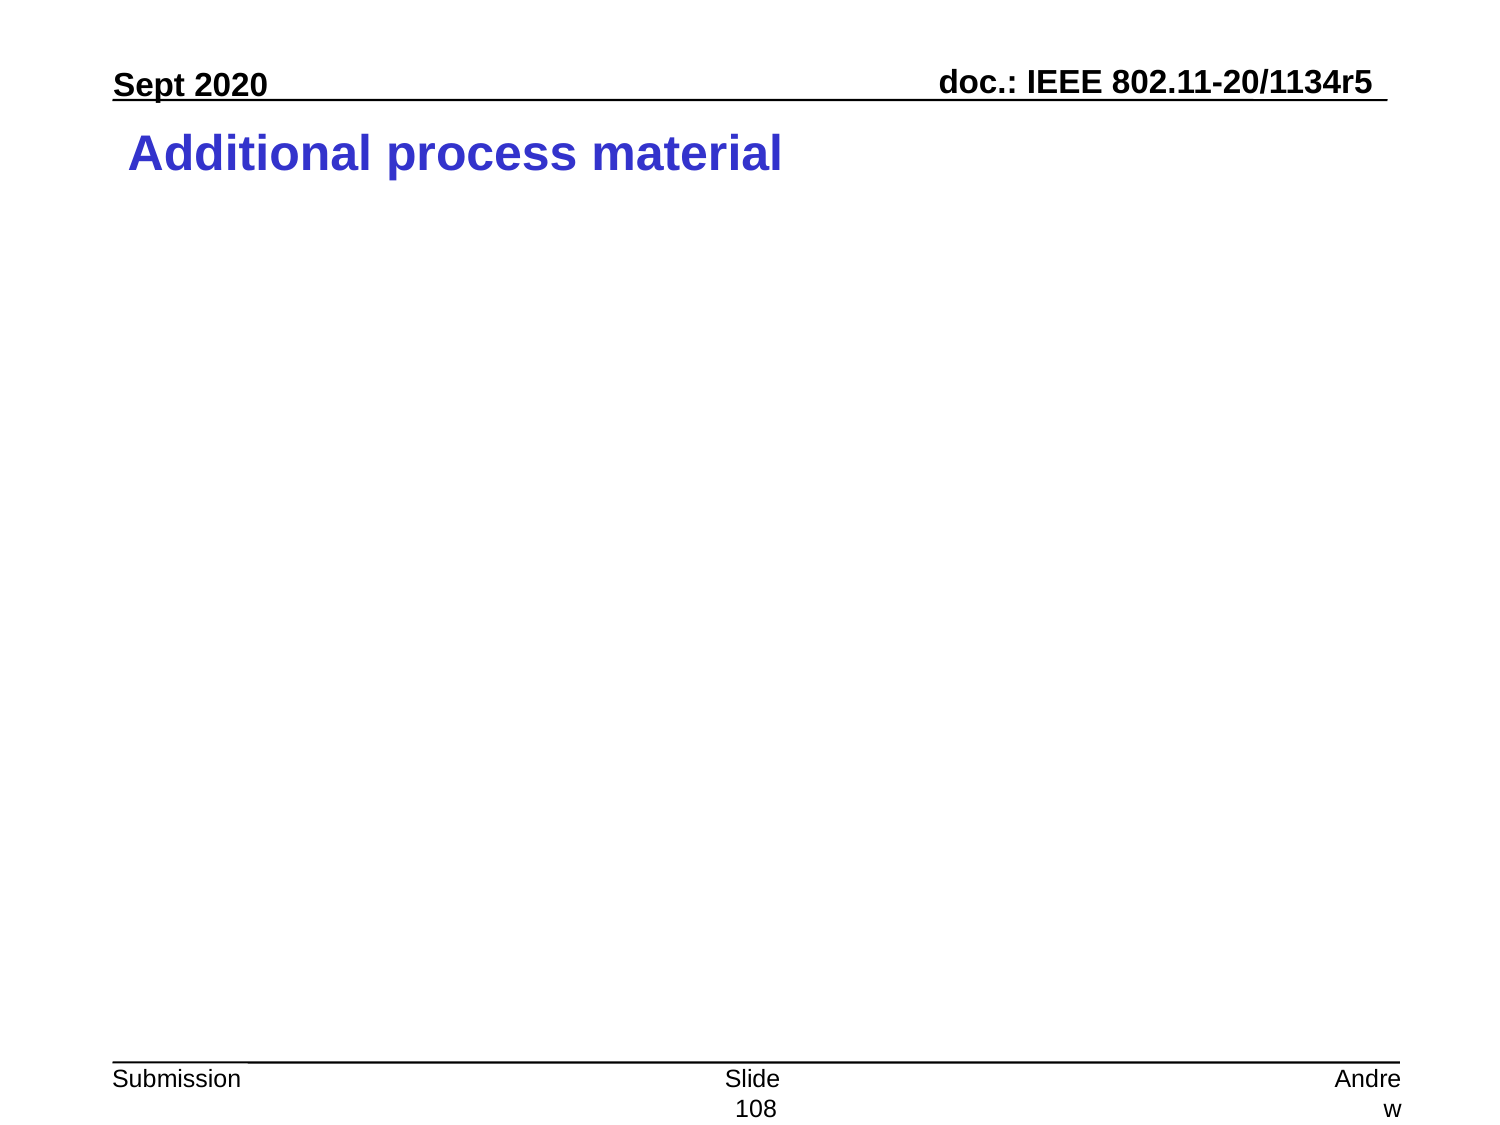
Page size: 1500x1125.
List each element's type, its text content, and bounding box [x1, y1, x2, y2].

footer Andrew Myles, Cisco [1320, 1061, 1402, 1093]
title Additional process material [112, 112, 1388, 288]
slide_number Slide 108 [709, 1061, 803, 1093]
